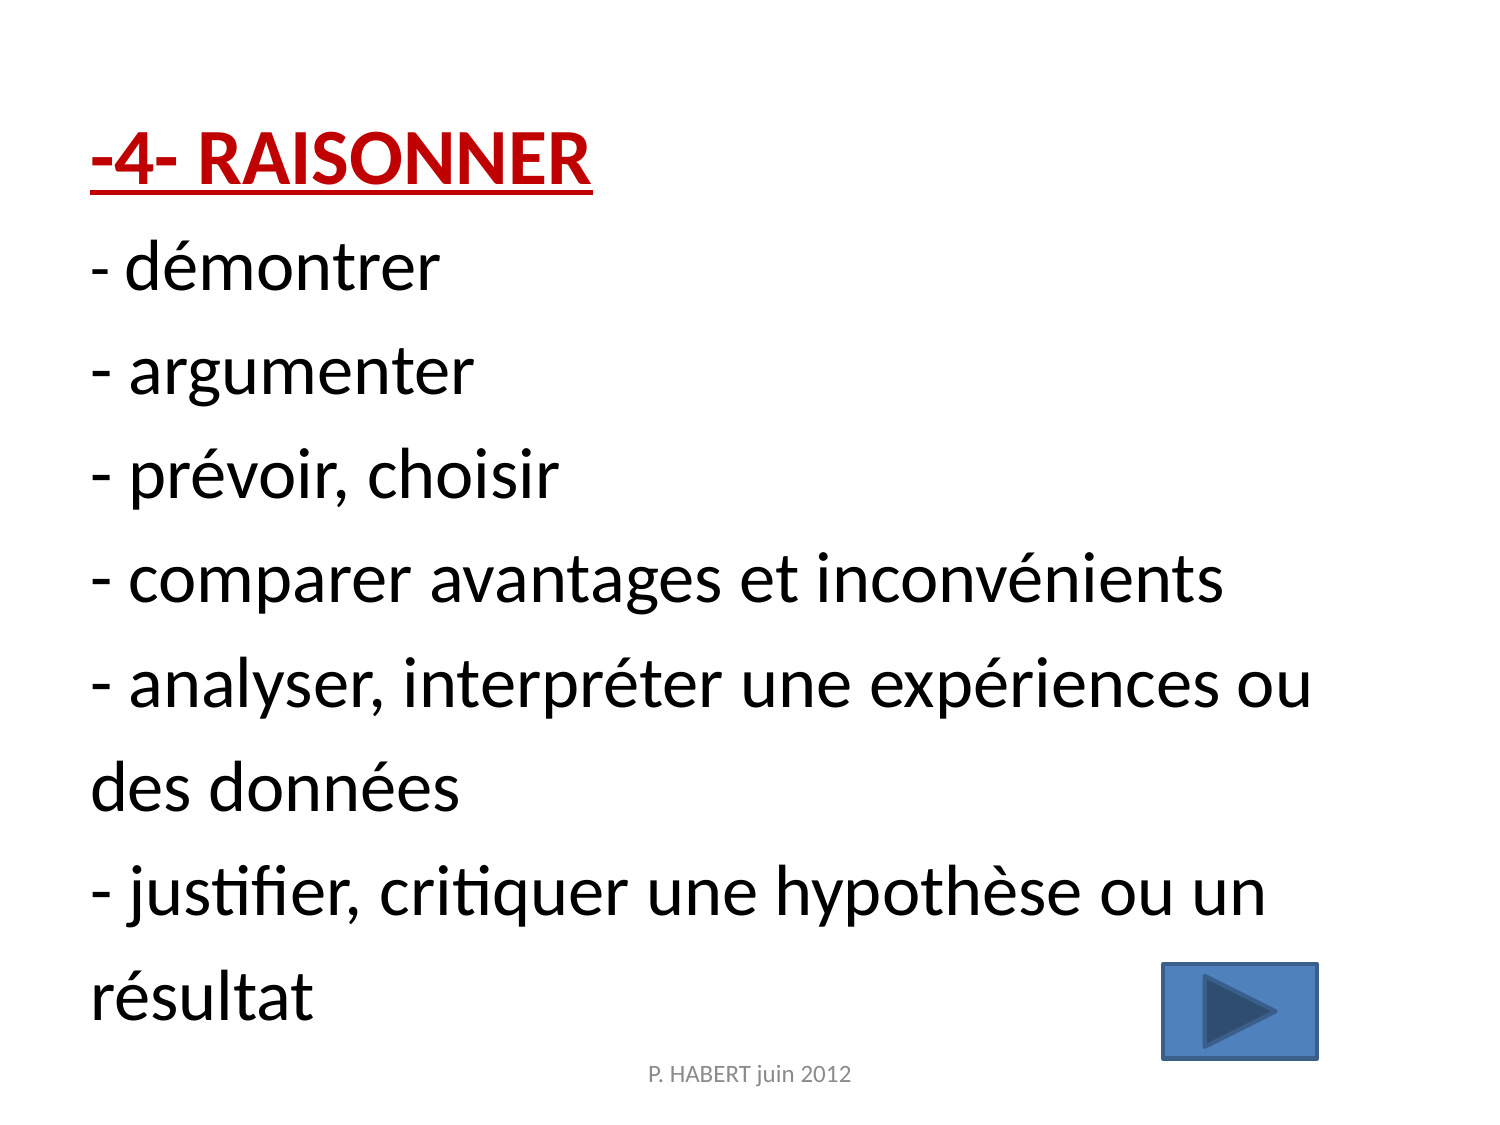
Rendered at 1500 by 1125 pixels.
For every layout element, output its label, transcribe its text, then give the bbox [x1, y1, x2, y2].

text_box [1161, 962, 1319, 1061]
title -4- RAISONNER - démontrer - argumenter - prévoir, choisir - comparer avantages et inconvénients - analyser, interpréter une expériences ou des données - justifier, critiquer une hypothèse ou un résultat [75, 78, 1425, 1047]
text_box [100, 125, 1125, 186]
footer P. HABERT juin 2012 [512, 1042, 988, 1103]
